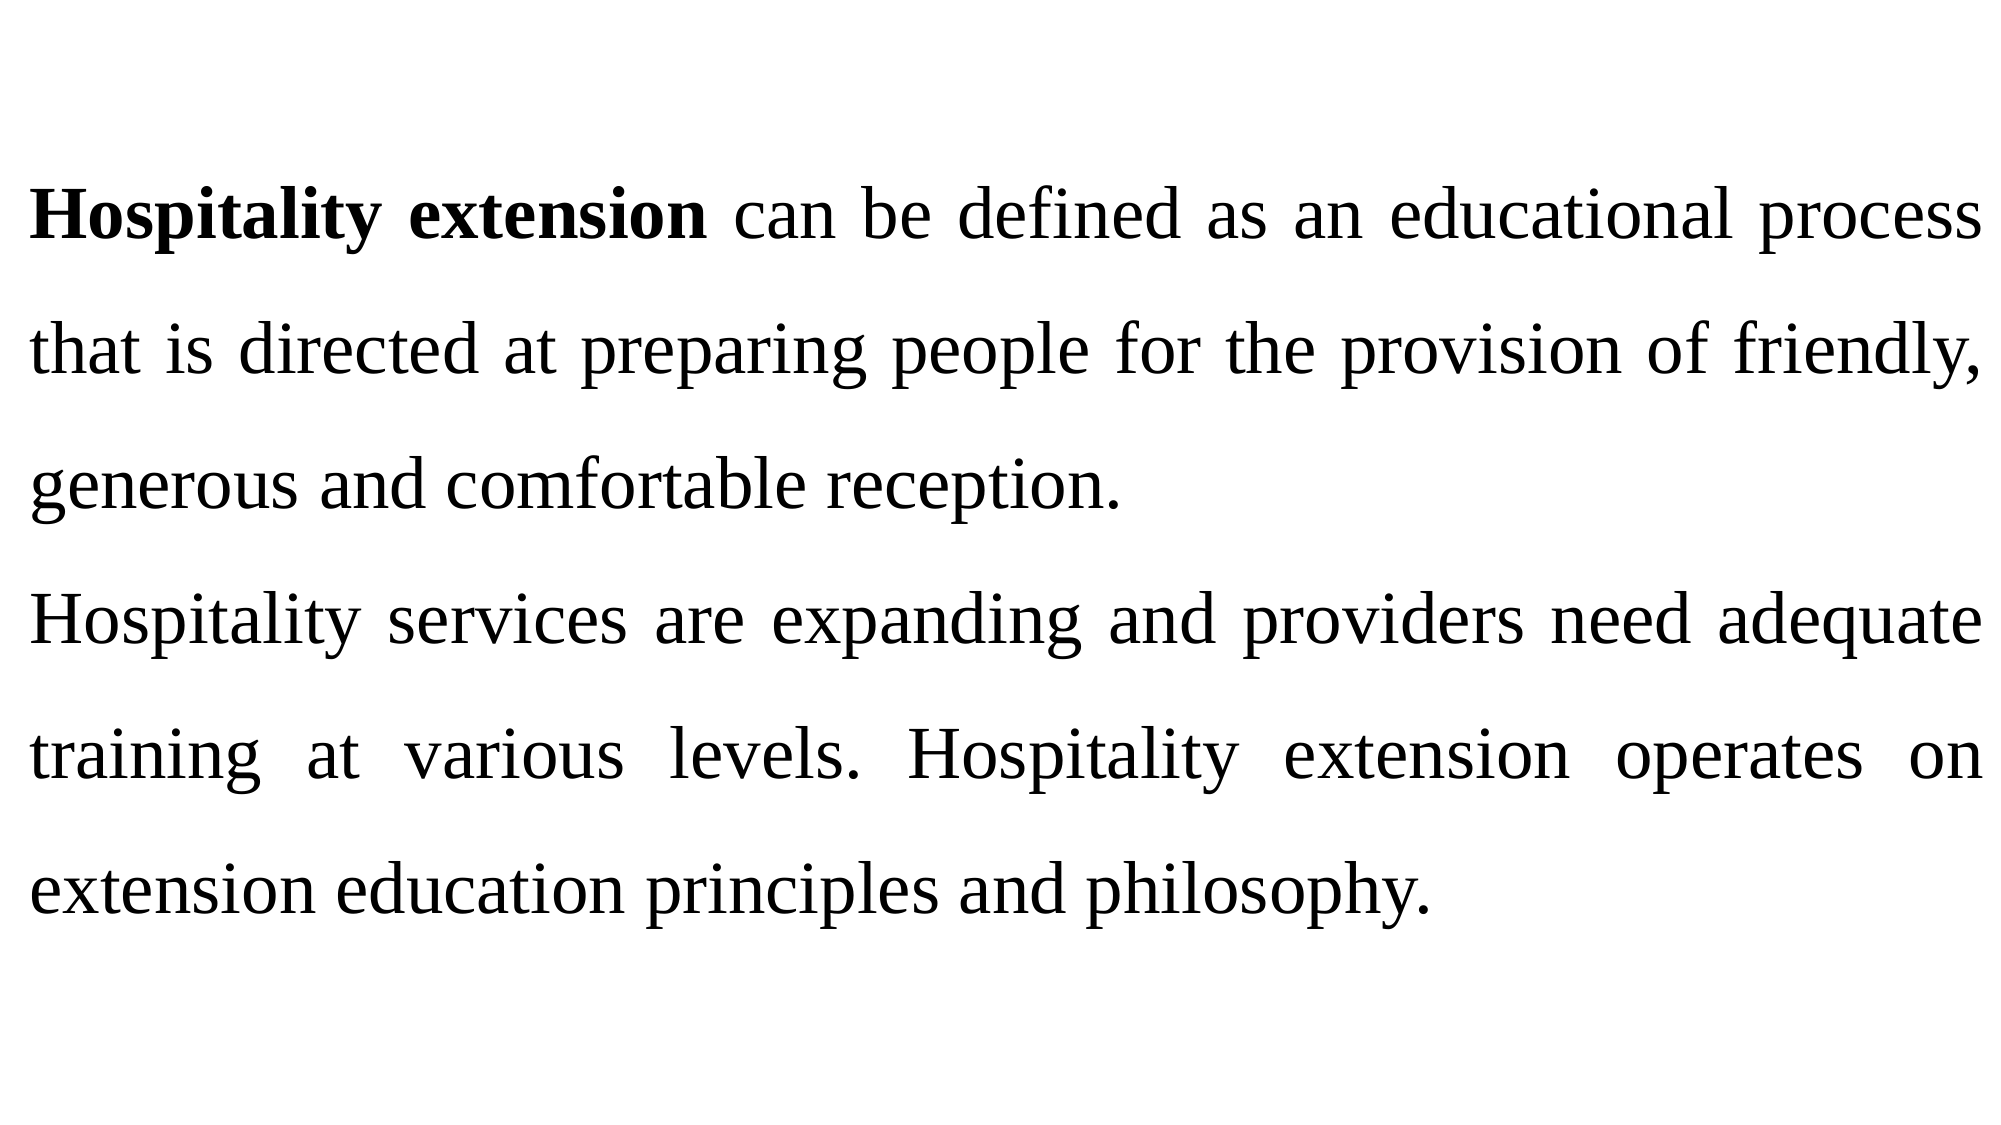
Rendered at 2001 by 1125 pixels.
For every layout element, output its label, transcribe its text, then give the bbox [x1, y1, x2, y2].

text_box Hospitality extension can be defined as an educational process that is directed at preparing people for the provision of friendly, generous and comfortable reception. Hospitality services are expanding and providers need adequate training at various levels. Hospitality extension operates on extension education principles and philosophy. [0, 111, 2000, 936]
